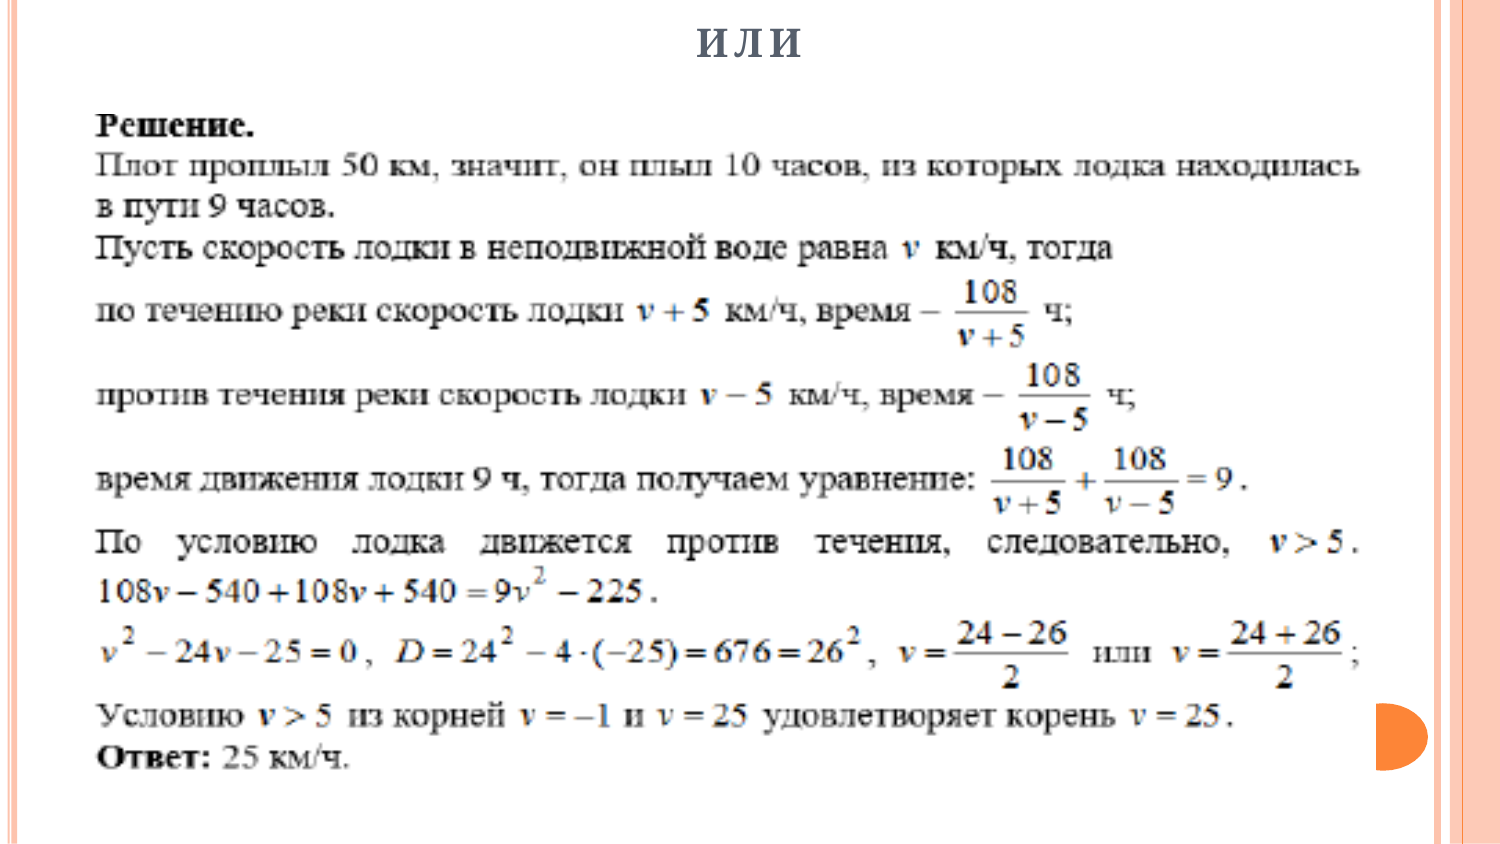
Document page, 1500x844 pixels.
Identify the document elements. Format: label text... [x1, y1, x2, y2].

picture [40, 114, 1377, 789]
text_box ИЛИ [694, 15, 803, 66]
